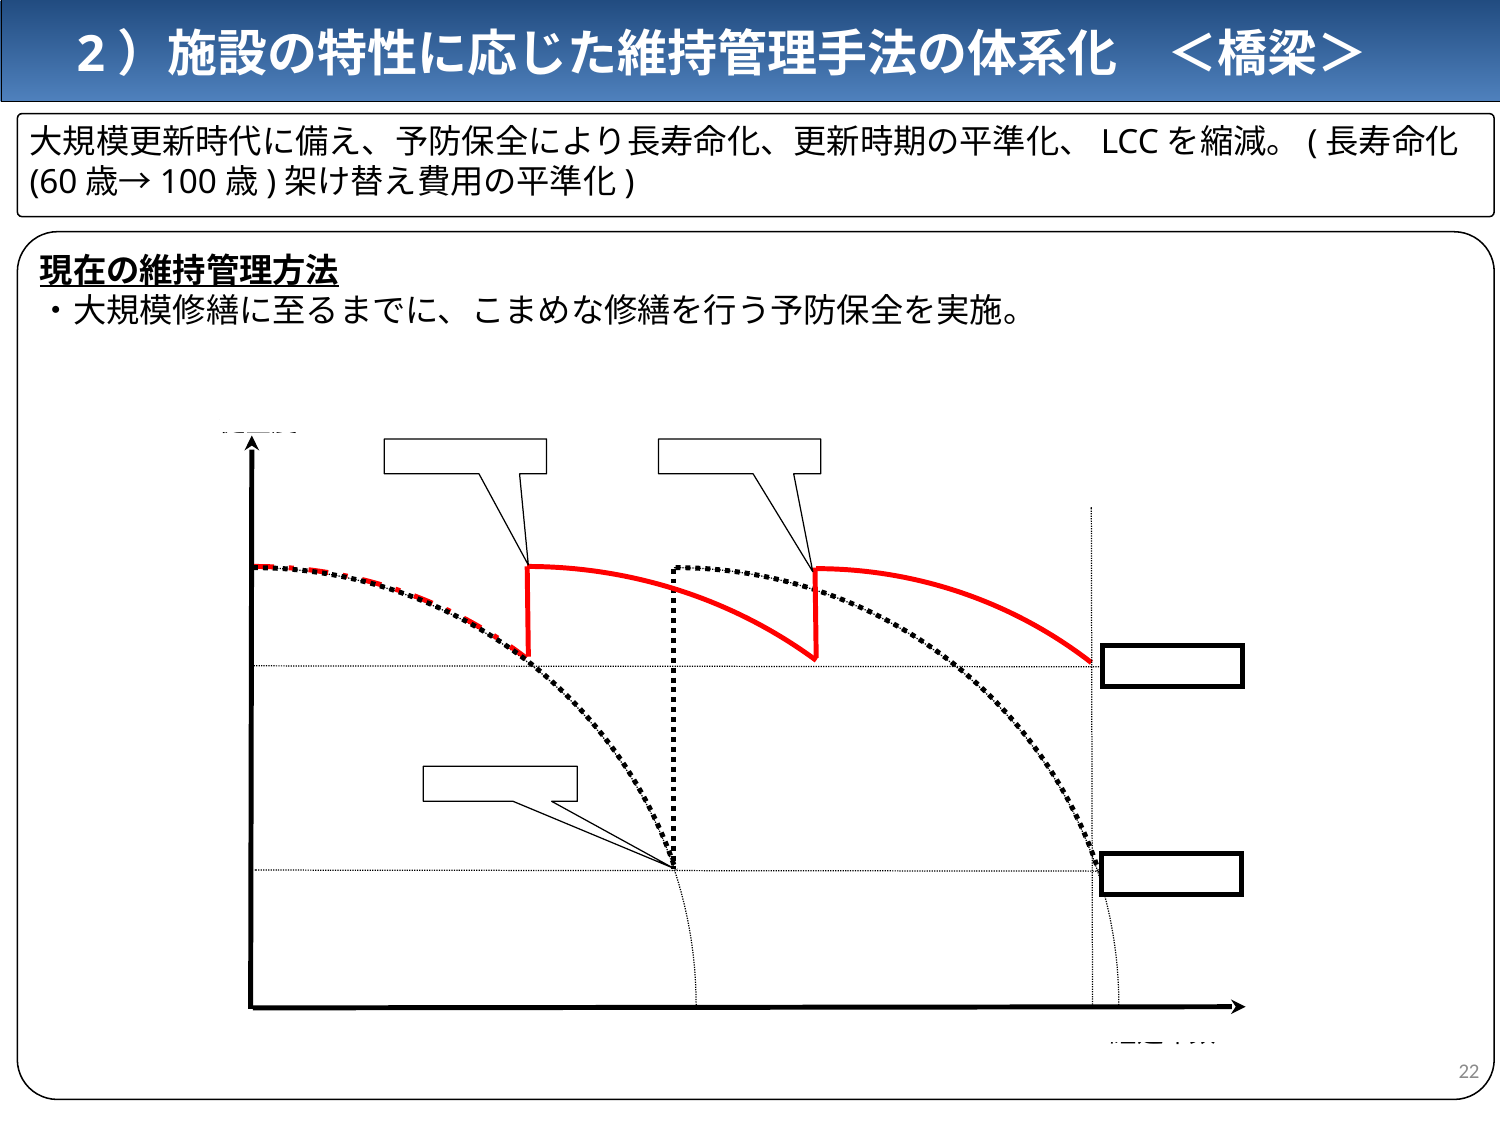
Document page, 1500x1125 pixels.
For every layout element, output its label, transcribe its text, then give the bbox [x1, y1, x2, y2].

picture [217, 396, 1282, 1061]
slide_number 21 [1144, 1040, 1495, 1101]
text_box 現在の維持管理方法 ・大規模修繕に至るまでに、こまめな修繕を行う予防保全を実施。 [17, 231, 1495, 1100]
text_box 大規模更新時代に備え、予防保全により長寿命化、更新時期の平準化、LCCを縮減。(長寿命化(60歳→100歳)架け替え費用の平準化) [17, 113, 1495, 217]
text_box 2）施設の特性に応じた維持管理手法の体系化 ＜橋梁＞ [0, 14, 1424, 89]
text_box [0, 0, 1500, 102]
